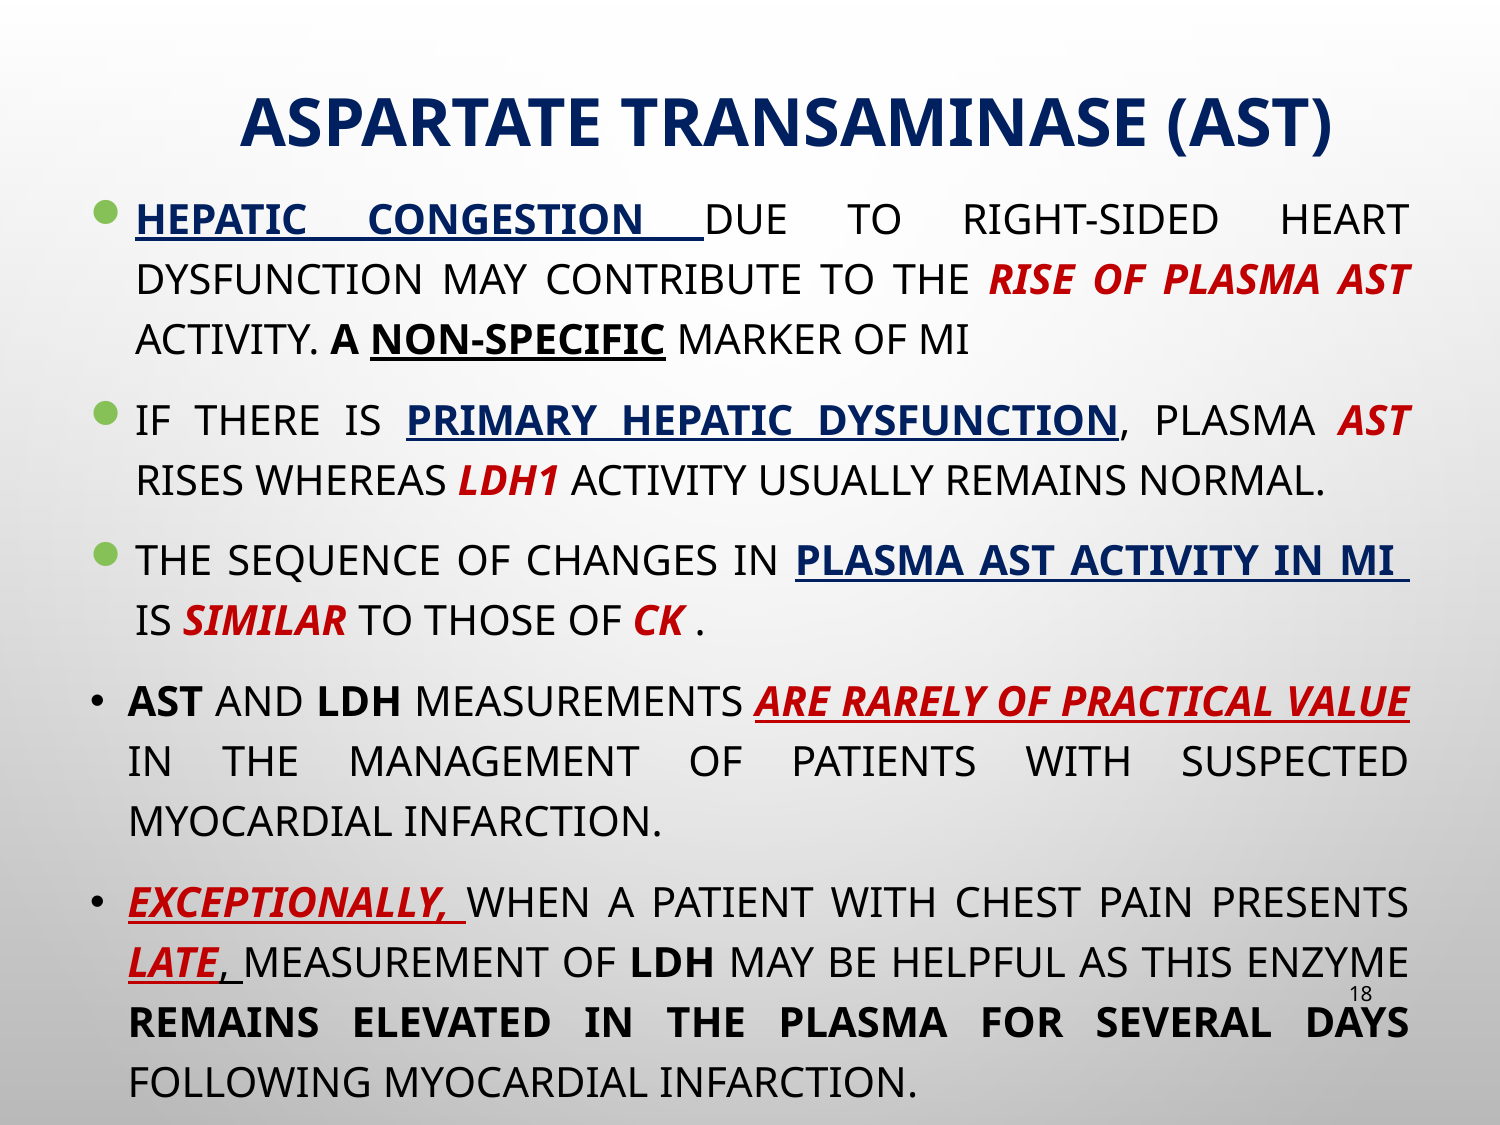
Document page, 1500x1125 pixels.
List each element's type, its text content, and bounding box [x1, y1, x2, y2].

list Hepatic congestion due to right-sided heart dysfunction may contribute to the rise of plasma AST activity. A non-specific marker of MI If there is primary hepatic dysfunction, plasma AST rises whereas LDH1 activity usually remains normal. The sequence of changes in plasma AST activity in MI is similar to those of CK . AST and LDH measurements are rarely of practical value in the management of patients with suspected myocardial infarction. Exceptionally, when a patient with chest pain presents late, measurement of LDH may be helpful as this enzyme remains elevated in the plasma for several days following myocardial infarction. [75, 174, 1425, 895]
title Aspartate transaminase (AST) [112, 75, 1463, 175]
picture [0, 0, 1500, 1125]
slide_number 18 [1293, 965, 1388, 1025]
